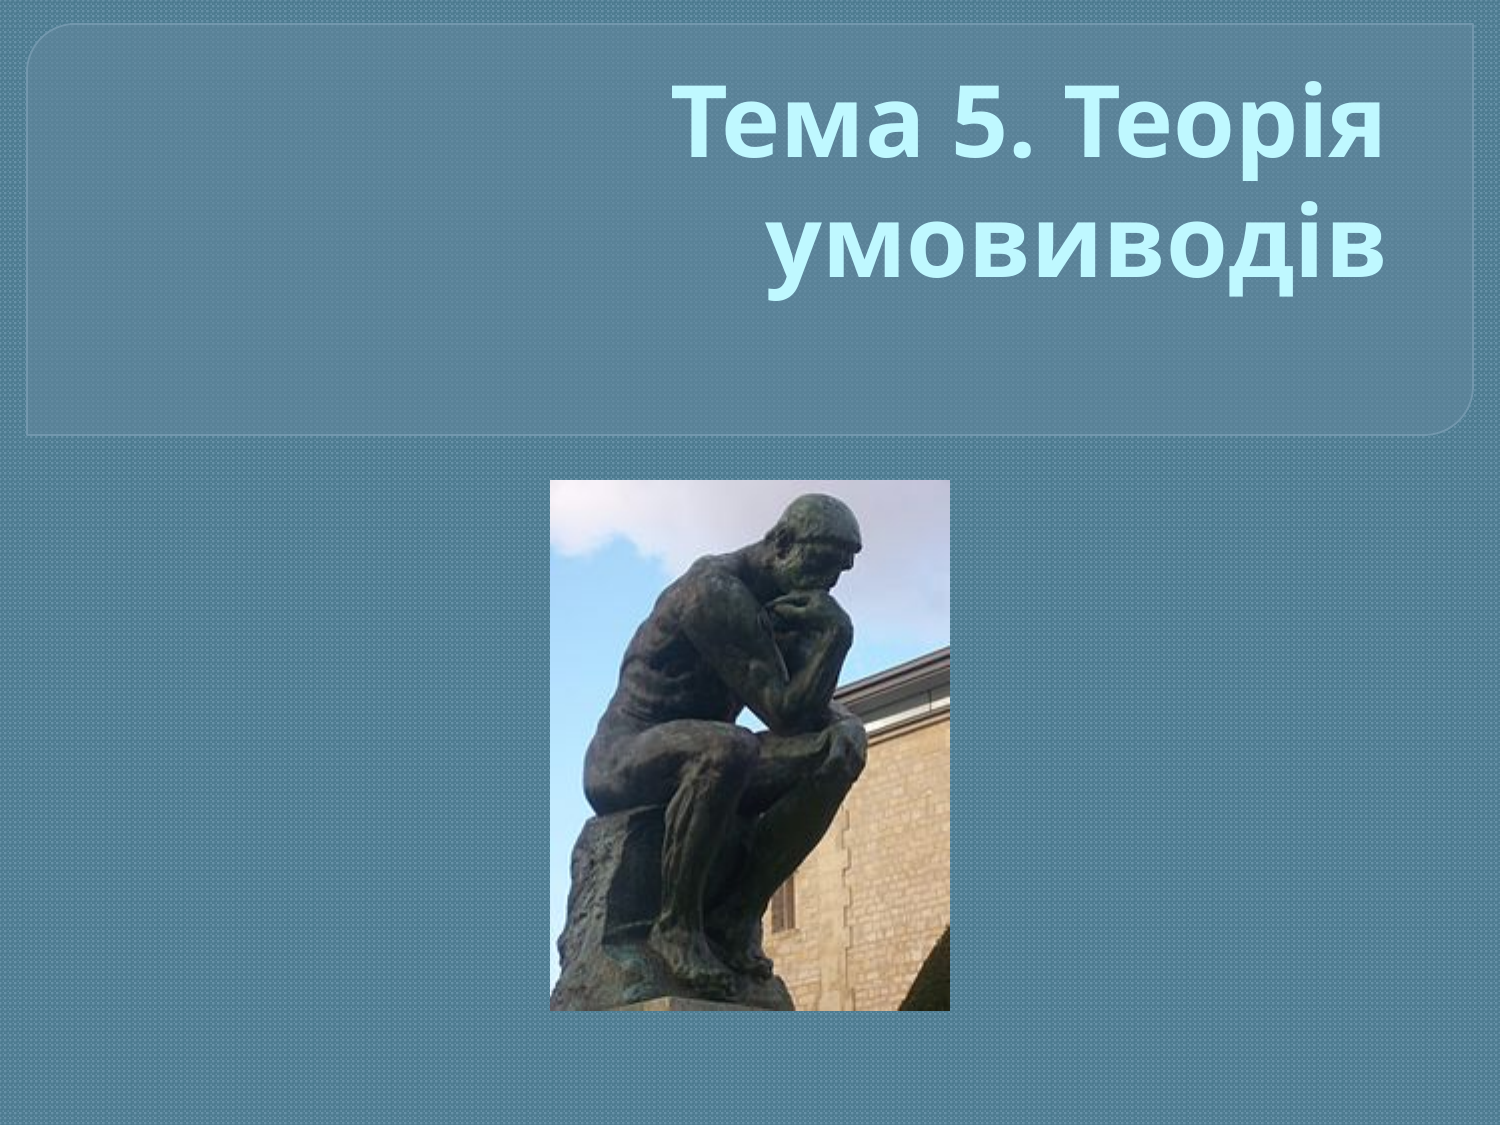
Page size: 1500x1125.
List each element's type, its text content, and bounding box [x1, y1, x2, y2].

title Тема 5. Теорія умовиводів [76, 62, 1427, 425]
picture [550, 480, 950, 1011]
